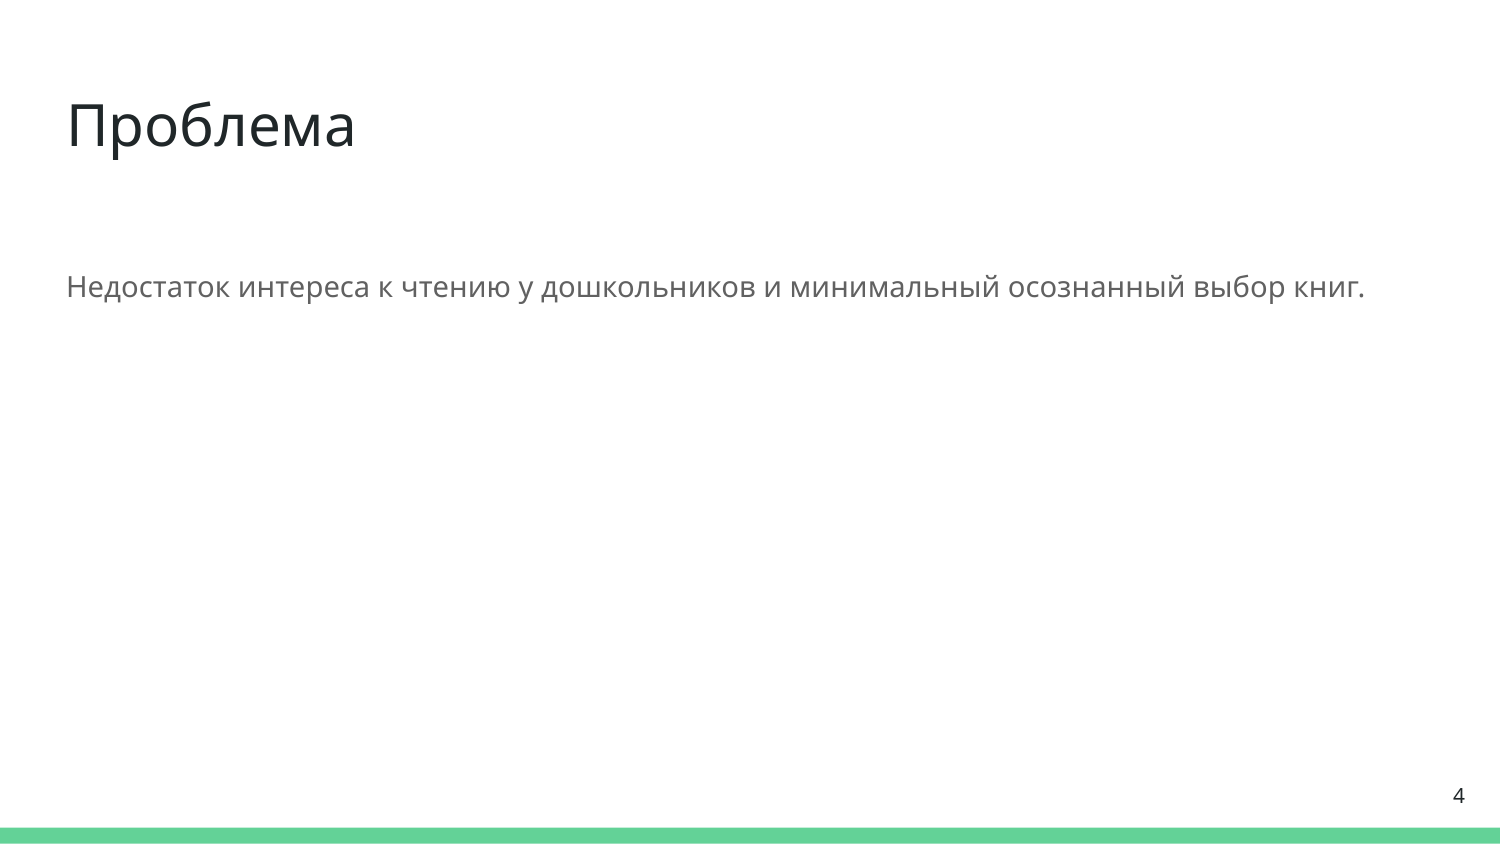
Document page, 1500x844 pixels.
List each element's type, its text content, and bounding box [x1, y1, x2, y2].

list Недостаток интереса к чтению у дошкольников и минимальный осознанный выбор книг. [51, 248, 1449, 774]
title Проблема [51, 72, 1449, 167]
slide_number ‹#› [1389, 764, 1480, 830]
